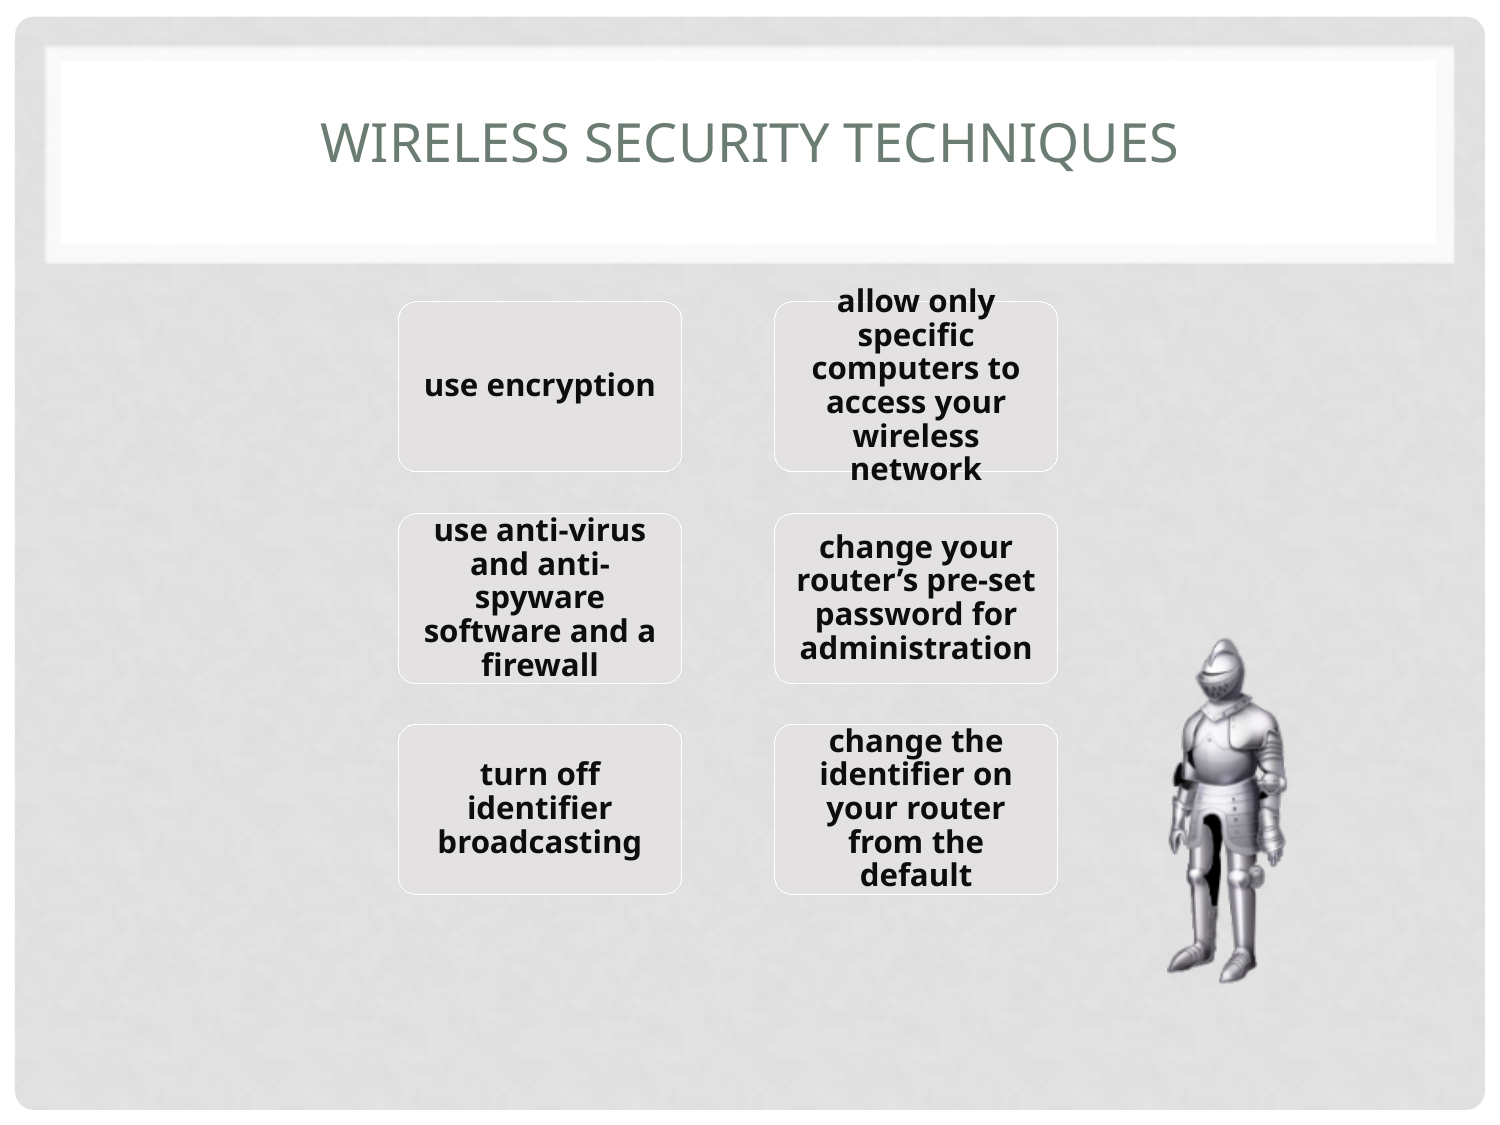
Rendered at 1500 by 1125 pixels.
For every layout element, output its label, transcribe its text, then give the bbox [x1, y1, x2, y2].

title Wireless Security Techniques [304, 71, 1196, 212]
text_box allow only specific computers to access your wireless network [774, 301, 1058, 472]
text_box use encryption [398, 301, 682, 472]
text_box change the identifier on your router from the default [774, 724, 1049, 895]
text_box use anti-virus and anti-spyware software and a firewall [398, 513, 682, 684]
picture [1049, 637, 1398, 985]
text_box turn off identifier broadcasting [398, 724, 682, 895]
text_box change your router’s pre-set password for administration [774, 513, 1058, 684]
